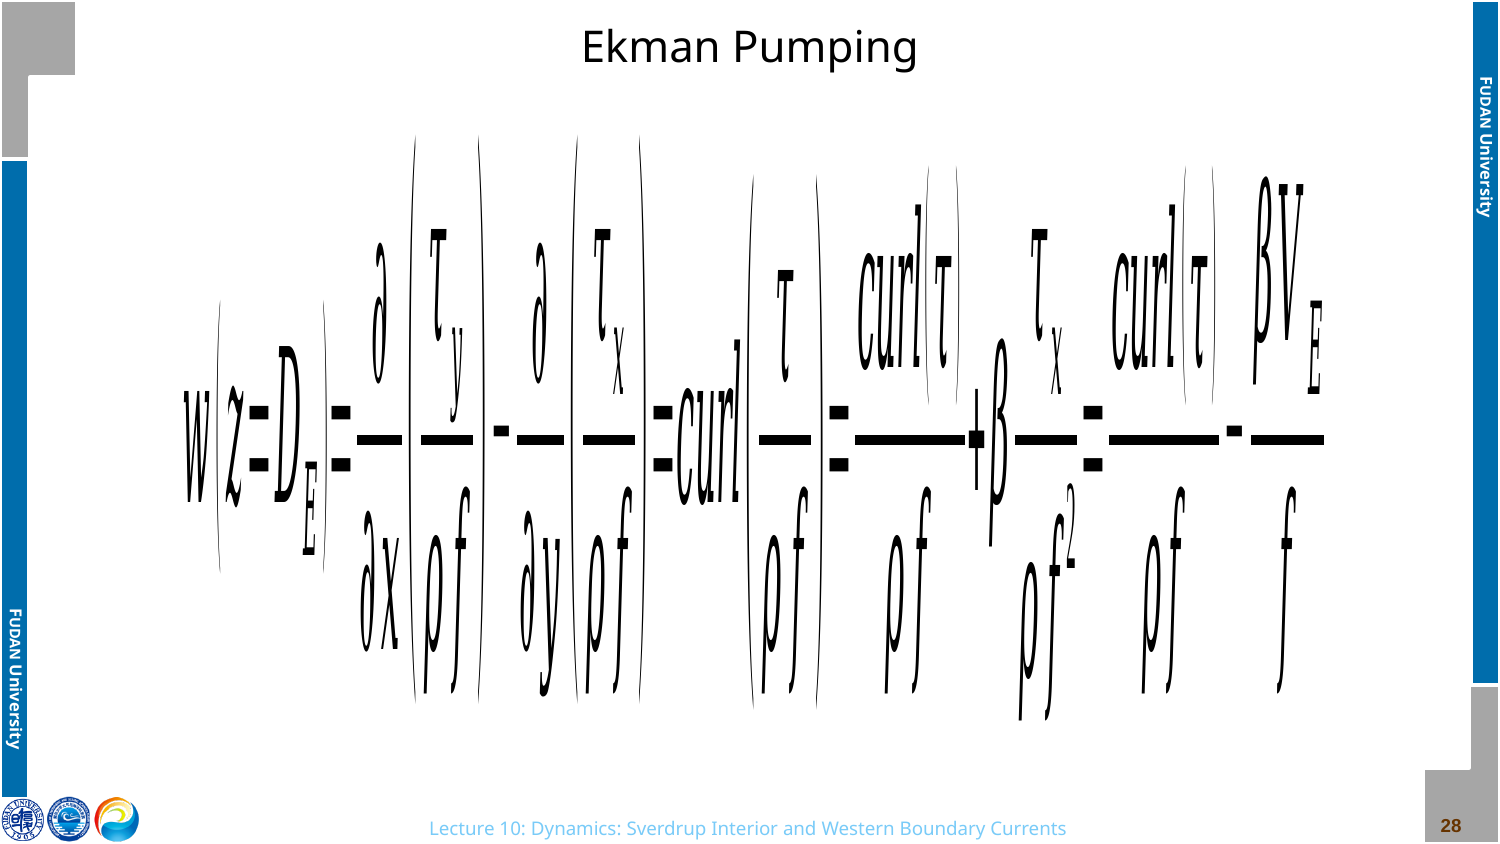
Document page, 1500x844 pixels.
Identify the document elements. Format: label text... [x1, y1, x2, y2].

picture [0, 797, 44, 841]
picture [47, 794, 90, 842]
title Ekman Pumping [243, 23, 1257, 68]
picture [94, 797, 139, 842]
